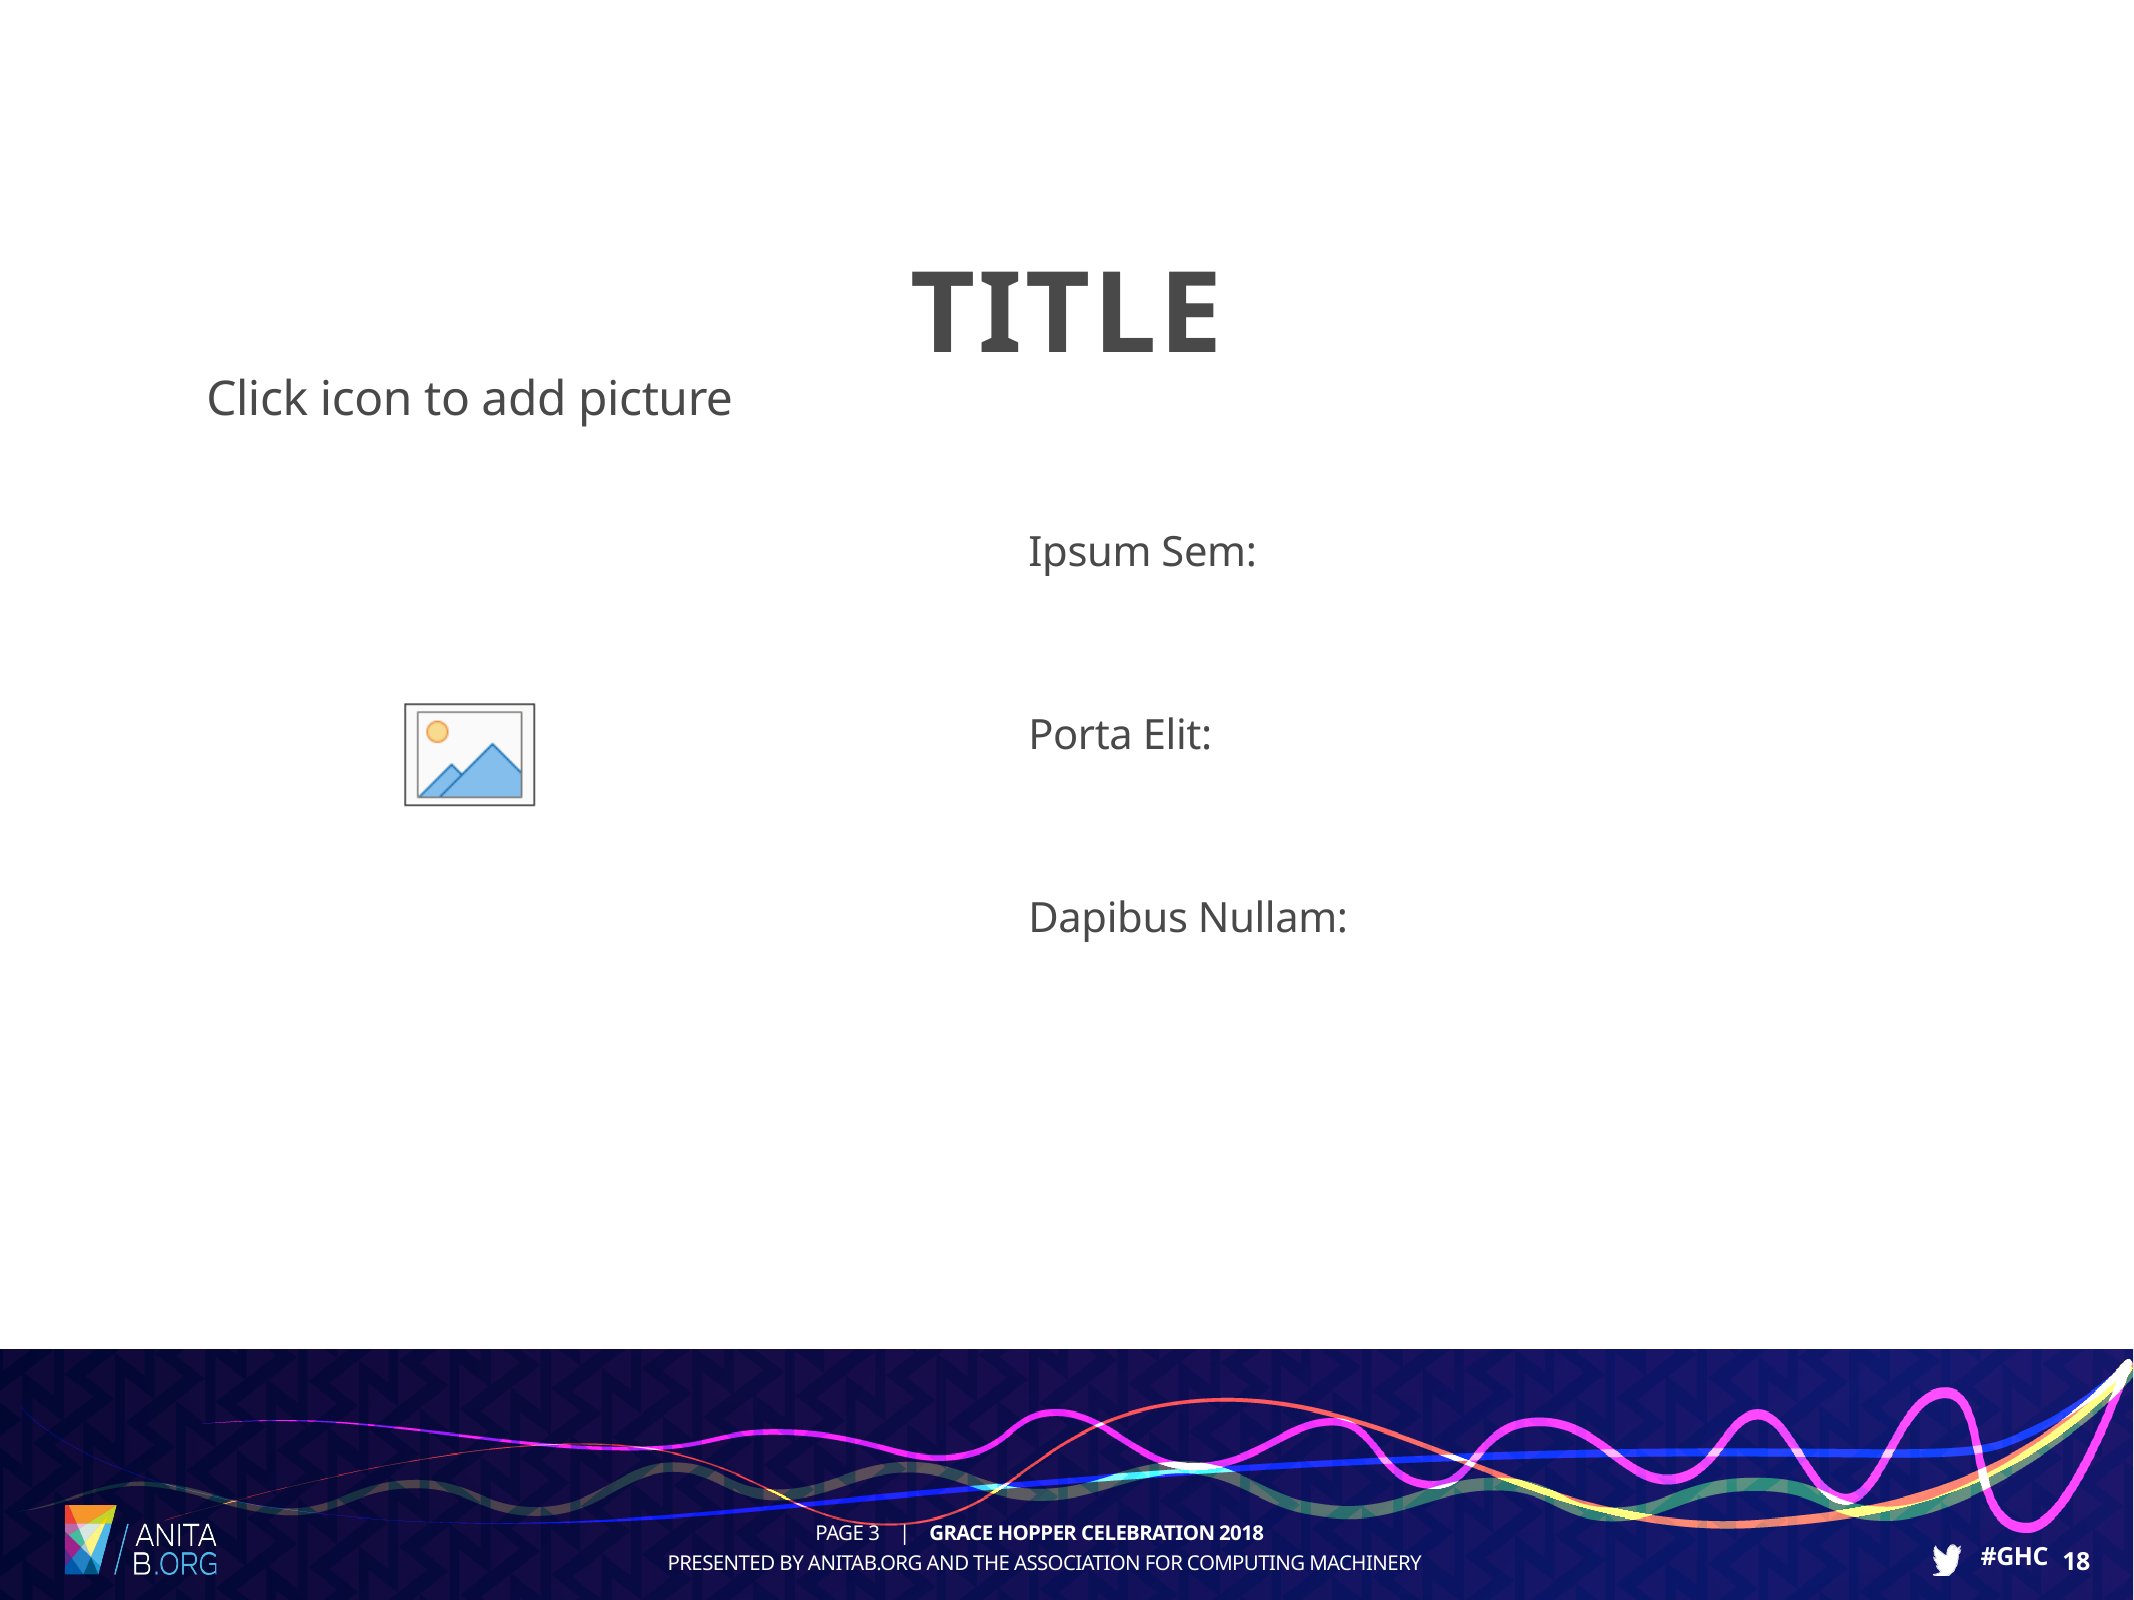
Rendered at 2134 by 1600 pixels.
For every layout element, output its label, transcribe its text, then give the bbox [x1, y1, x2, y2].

list Porta Elit: [1027, 706, 1968, 760]
picture [0, 1349, 2134, 1600]
list Ipsum Sem: [1027, 523, 1968, 577]
picture [0, 354, 940, 1157]
list Dapibus Nullam: [1027, 889, 1968, 943]
title Title [389, 138, 1744, 494]
